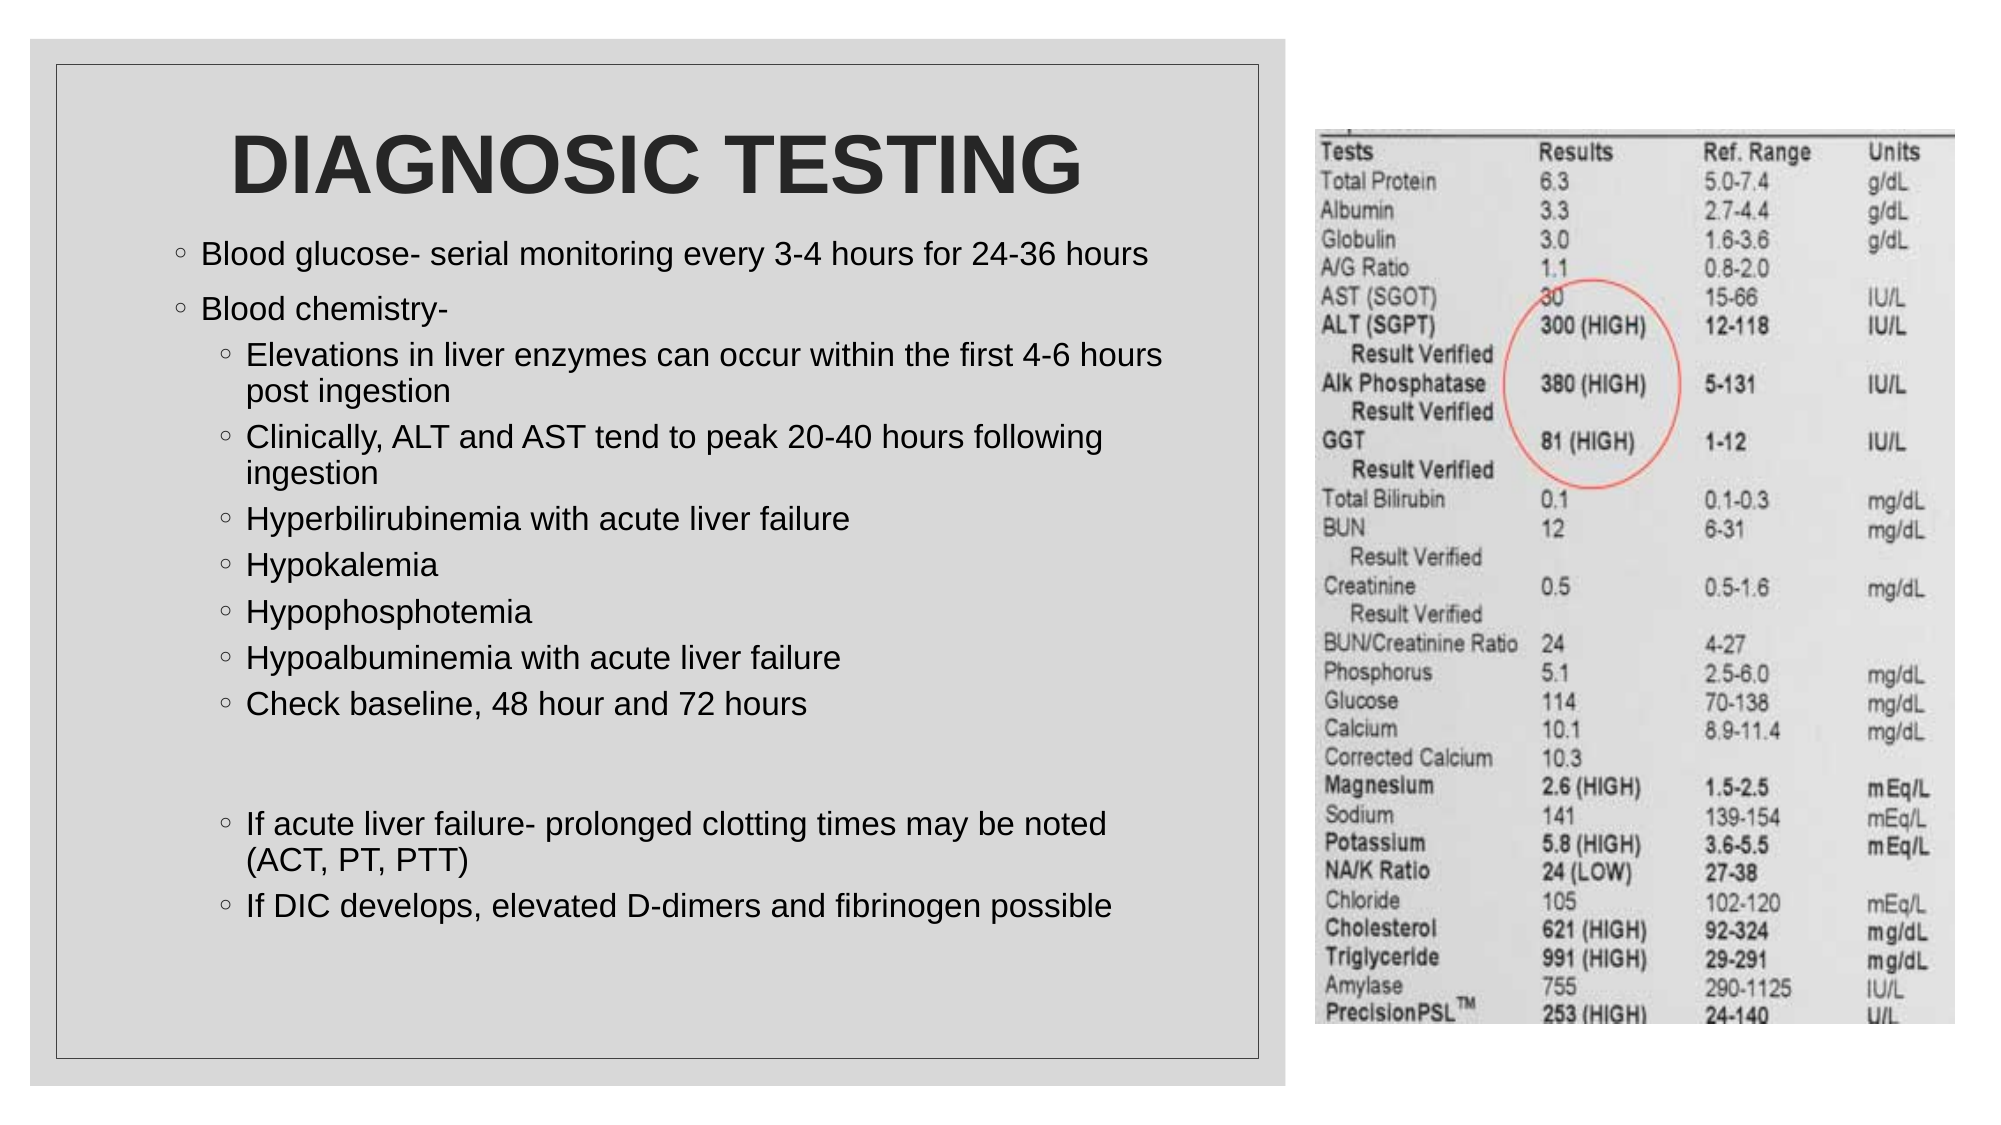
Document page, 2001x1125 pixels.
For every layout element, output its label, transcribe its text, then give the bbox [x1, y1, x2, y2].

title DIAGNOSIC TESTING [142, 84, 1173, 249]
picture [1315, 129, 1955, 1024]
text_box [29, 38, 1285, 1087]
text_box [55, 64, 1260, 1059]
text_box [1285, 0, 2000, 1125]
text_box [0, 0, 1285, 1125]
list Blood glucose- serial monitoring every 3-4 hours for 24-36 hours Blood chemistry- Elevations in liver enzymes can occur within the first 4-6 hours post ingestion Clinically, ALT and AST tend to peak 20-40 hours following ingestion Hyperbilirubinemia with acute liver failure Hypokalemia Hypophosphotemia Hypoalbuminemia with acute liver failure Check baseline, 48 hour and 72 hours If acute liver failure- prolonged clotting times may be noted (ACT, PT, PTT) If DIC develops, elevated D-dimers and fibrinogen possible [155, 229, 1187, 828]
